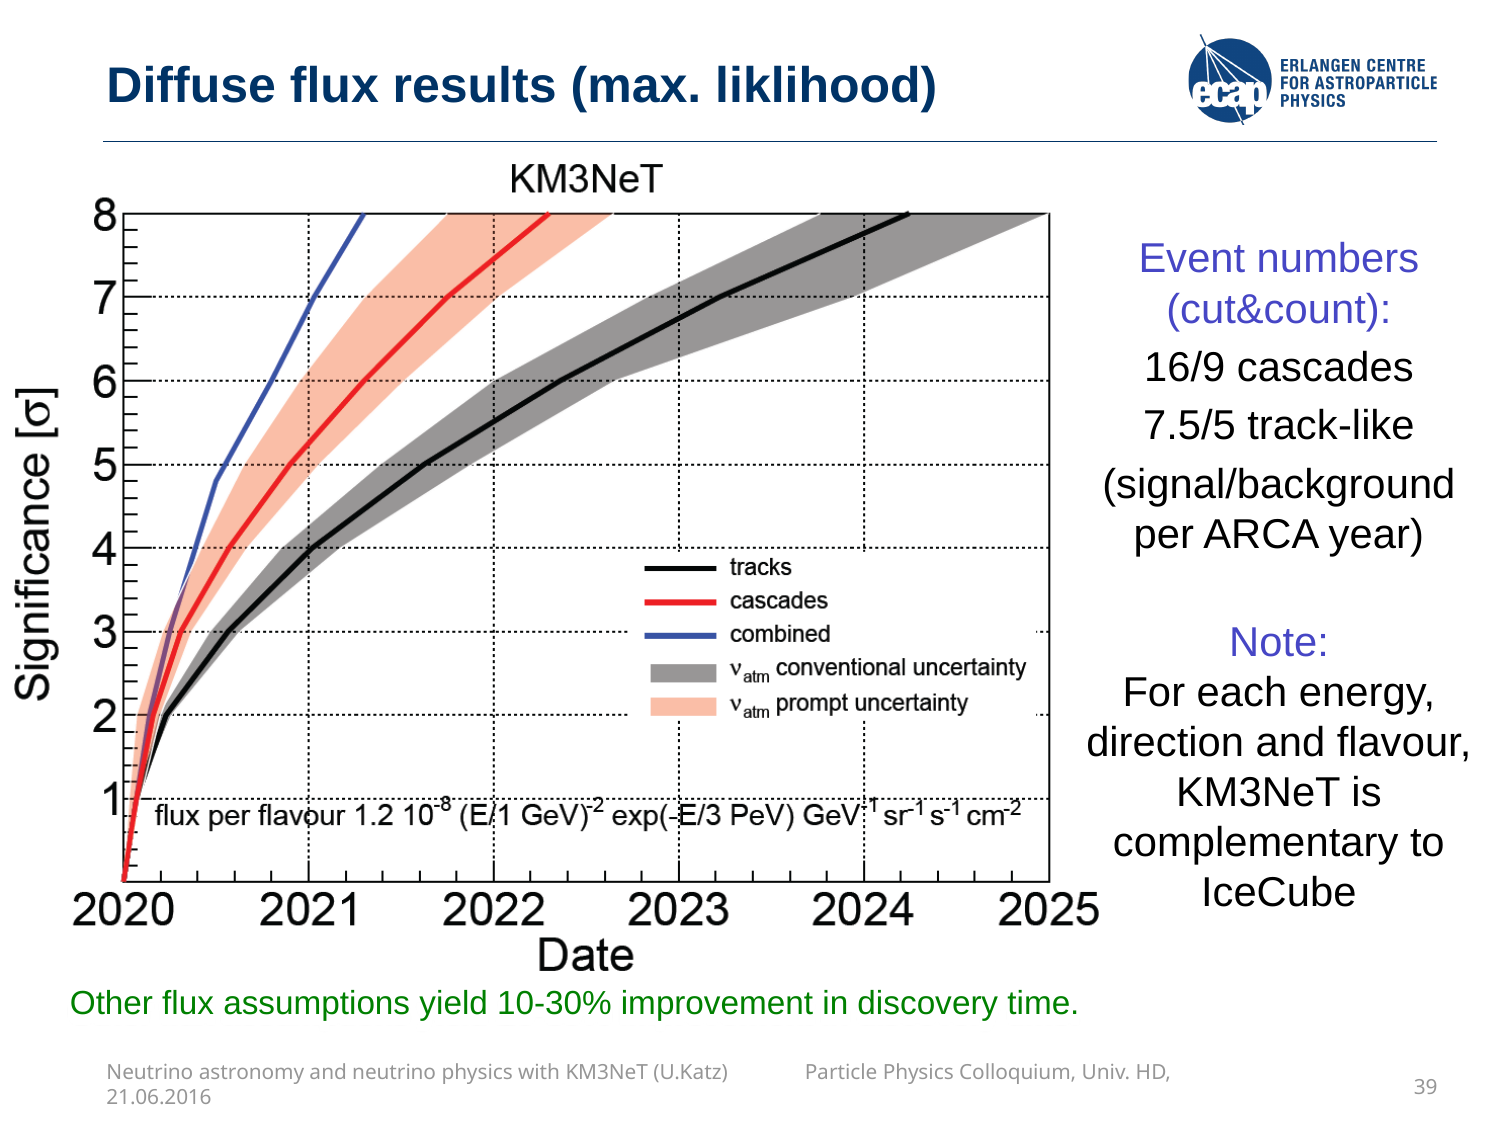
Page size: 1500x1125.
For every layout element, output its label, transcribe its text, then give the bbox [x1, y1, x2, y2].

picture [0, 156, 1108, 979]
footer Neutrino astronomy and neutrino physics with KM3NeT (U.Katz) Particle Physics Colloquium, Univ. HD, 21.06.2016 [106, 1058, 1257, 1109]
title Diffuse flux results (max. liklihood) [106, 53, 1442, 113]
list Other flux assumptions yield 10-30% improvement in discovery time. [43, 985, 1108, 1041]
slide_number 39 [1363, 1051, 1438, 1125]
text_box Event numbers (cut&count): 16/9 cascades 7.5/5 track-like (signal/background per ARCA year) Note: For each energy, direction and flavour, KM3NeT is complementary to IceCube [1112, 231, 1500, 965]
